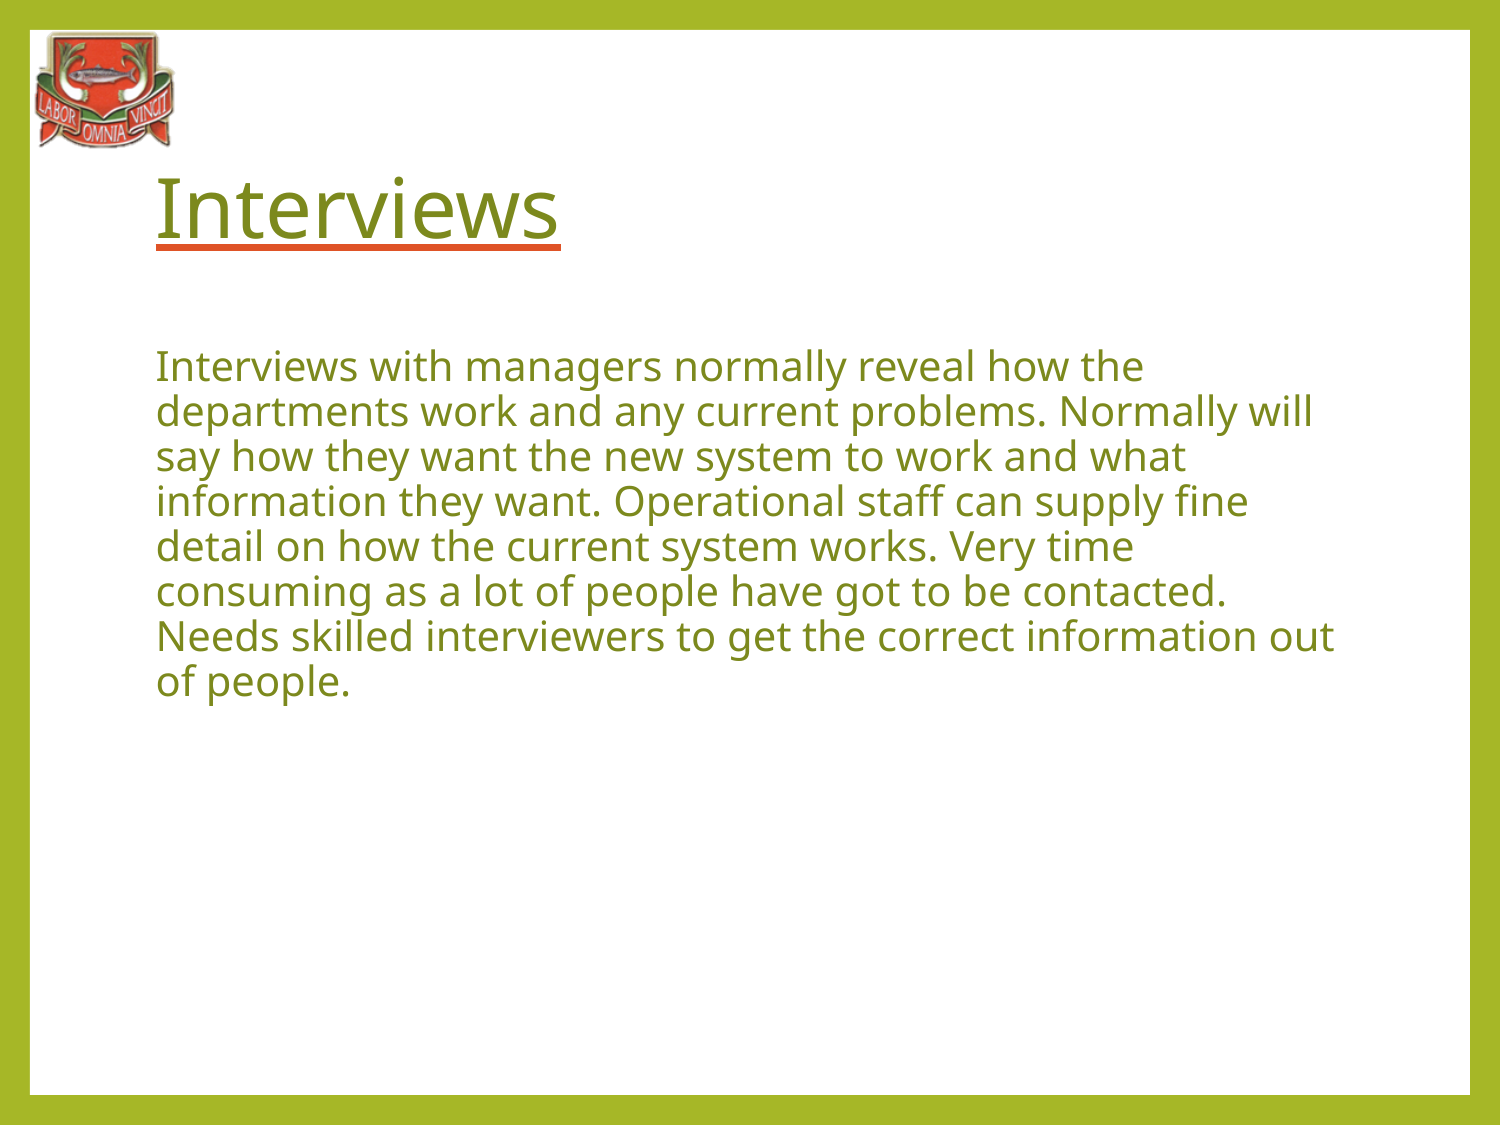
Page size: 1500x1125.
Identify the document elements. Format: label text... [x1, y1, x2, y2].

list Interviews with managers normally reveal how the departments work and any current problems. Normally will say how they want the new system to work and what information they want. Operational staff can supply fine detail on how the current system works. Very time consuming as a lot of people have got to be contacted. Needs skilled interviewers to get the correct information out of people. [140, 337, 1356, 1000]
title Interviews [140, 99, 1356, 323]
picture [30, 19, 180, 166]
